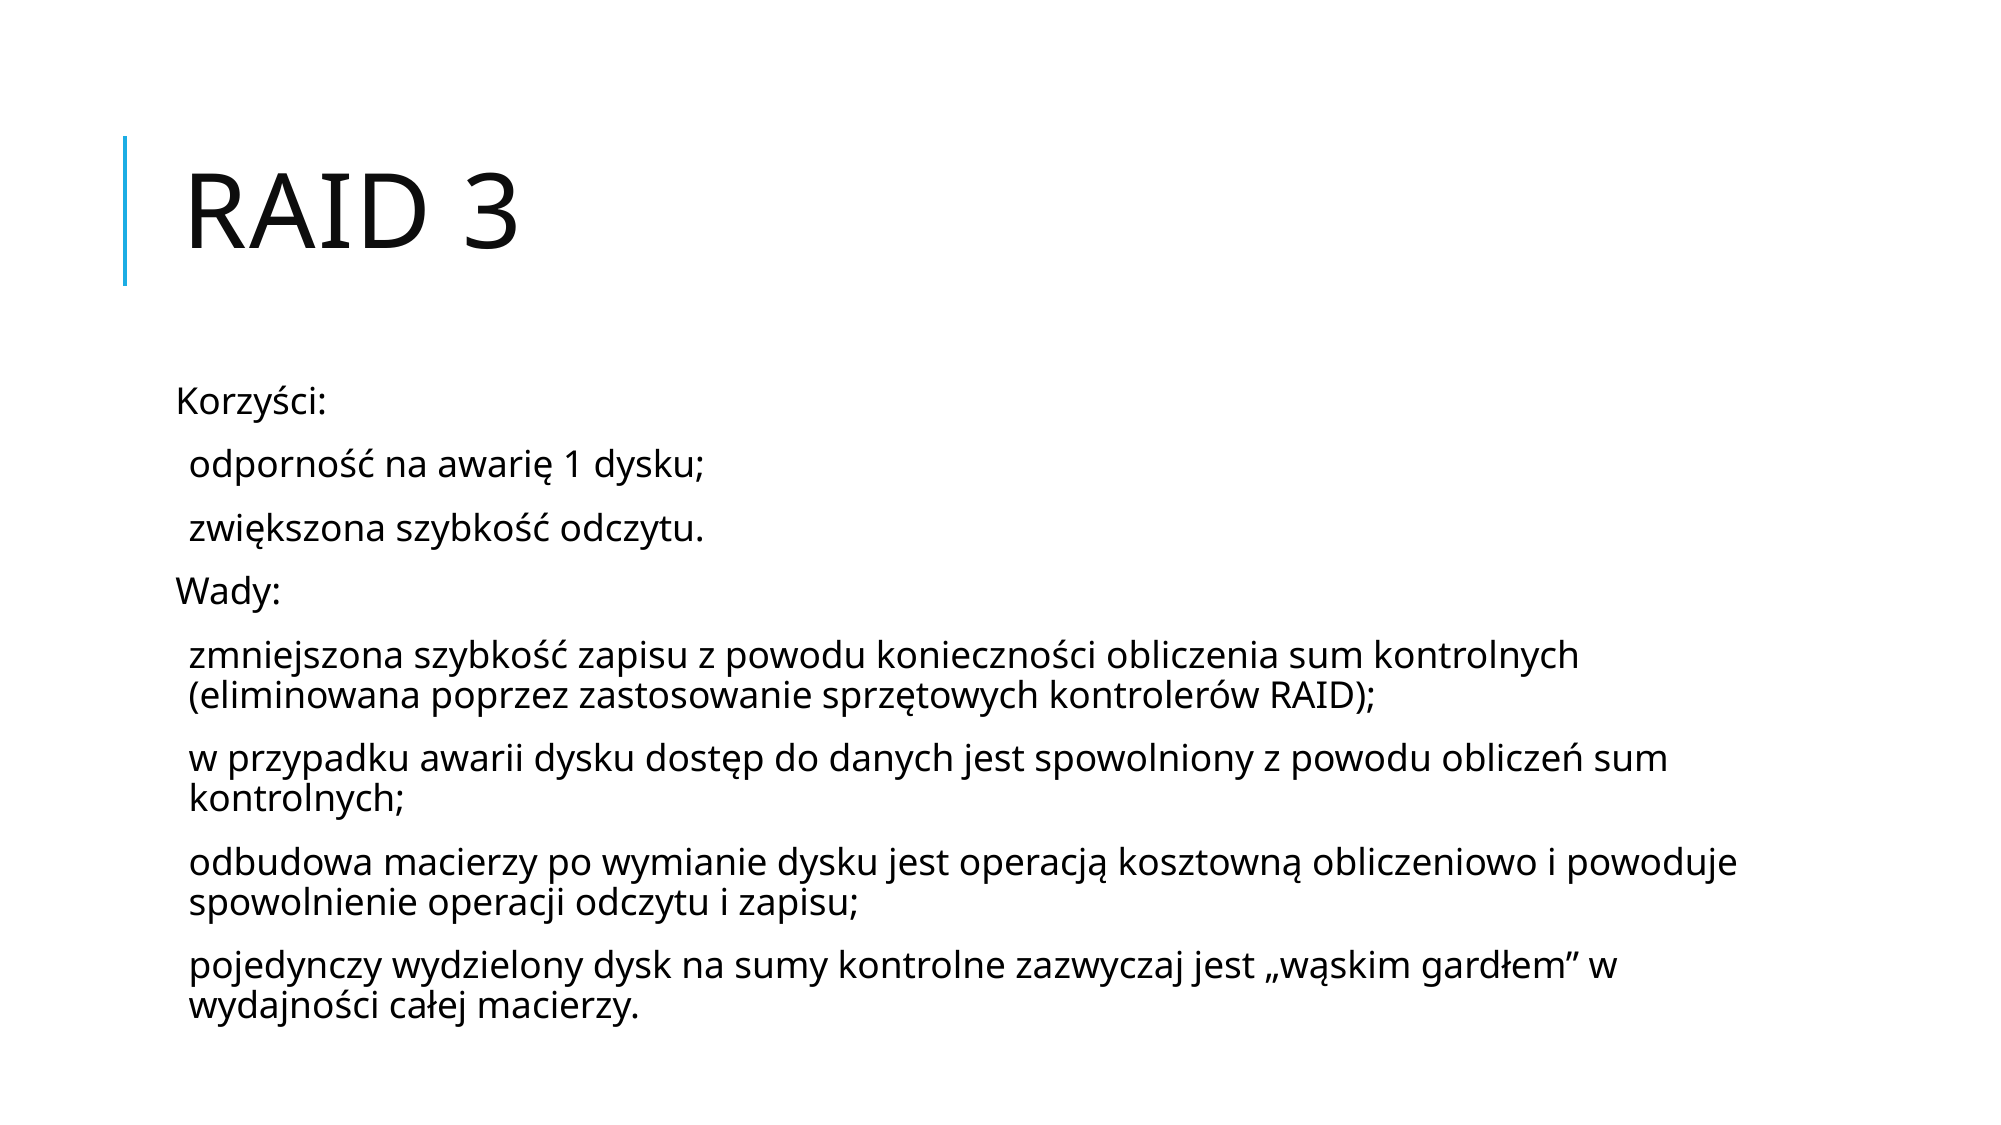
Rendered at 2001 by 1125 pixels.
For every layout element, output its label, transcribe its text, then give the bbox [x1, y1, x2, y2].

title RAID 3 [168, 96, 1763, 342]
list Korzyści: odporność na awarię 1 dysku; zwiększona szybkość odczytu. Wady: zmniejszona szybkość zapisu z powodu konieczności obliczenia sum kontrolnych (eliminowana poprzez zastosowanie sprzętowych kontrolerów RAID); w przypadku awarii dysku dostęp do danych jest spowolniony z powodu obliczeń sum kontrolnych; odbudowa macierzy po wymianie dysku jest operacją kosztowną obliczeniowo i powoduje spowolnienie operacji odczytu i zapisu; pojedynczy wydzielony dysk na sumy kontrolne zazwyczaj jest „wąskim gardłem” w wydajności całej macierzy. [168, 375, 1763, 1035]
